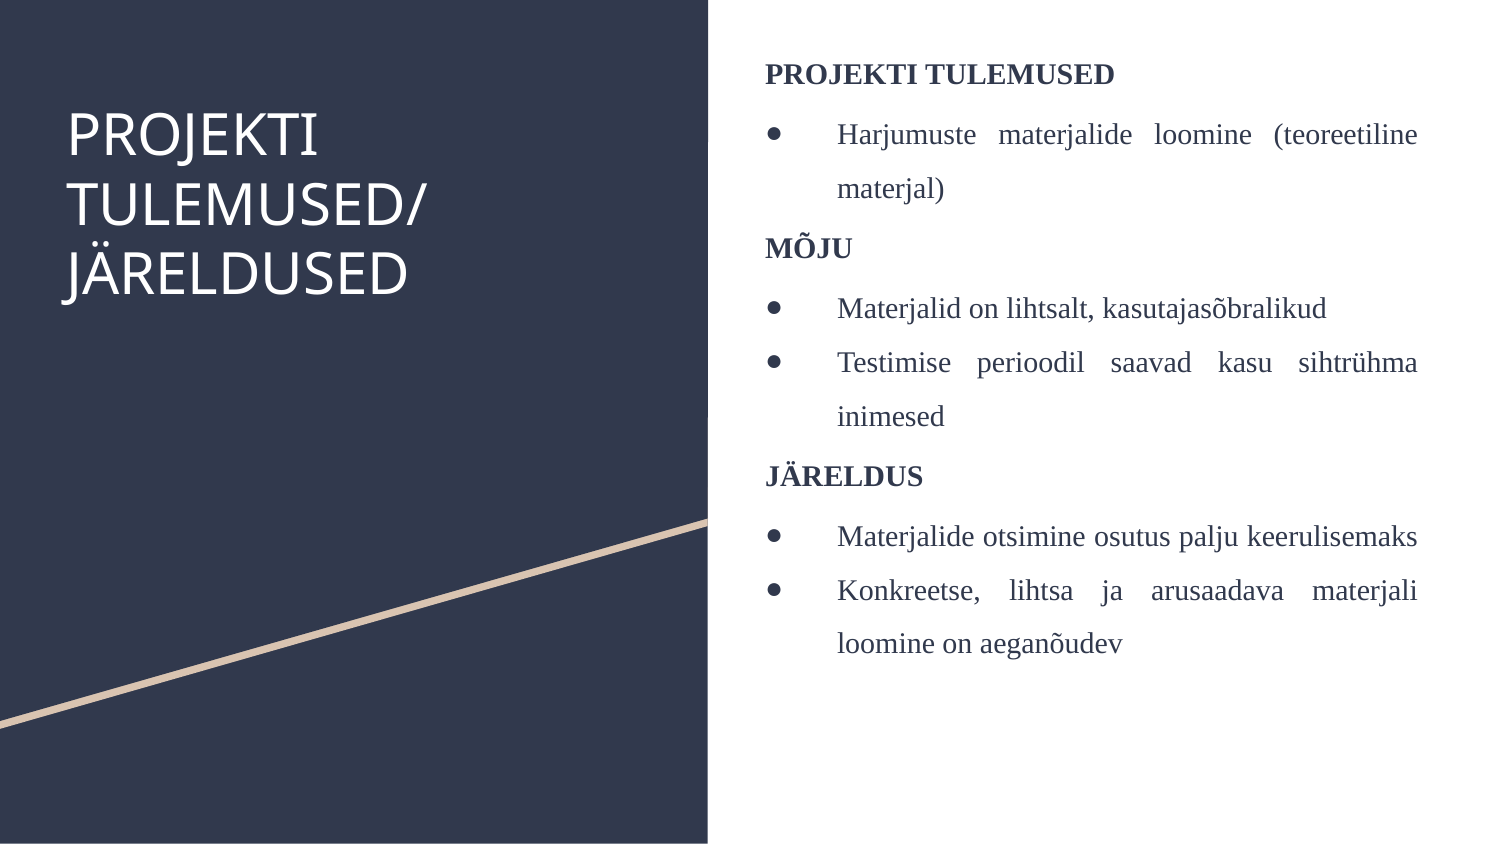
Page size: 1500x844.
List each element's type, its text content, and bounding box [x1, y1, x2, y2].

title PROJEKTI TULEMUSED/ JÄRELDUSED [51, 82, 660, 494]
list PROJEKTI TULEMUSED Harjumuste materjalide loomine (teoreetiline materjal) MÕJU Materjalid on lihtsalt, kasutajasõbralikud Testimise perioodil saavad kasu sihtrühma inimesed JÄRELDUS Materjalide otsimine osutus palju keerulisemaks Konkreetse, lihtsa ja arusaadava materjali loomine on aeganõudev eesmärk oli luua kolm materjali [750, 21, 1434, 790]
